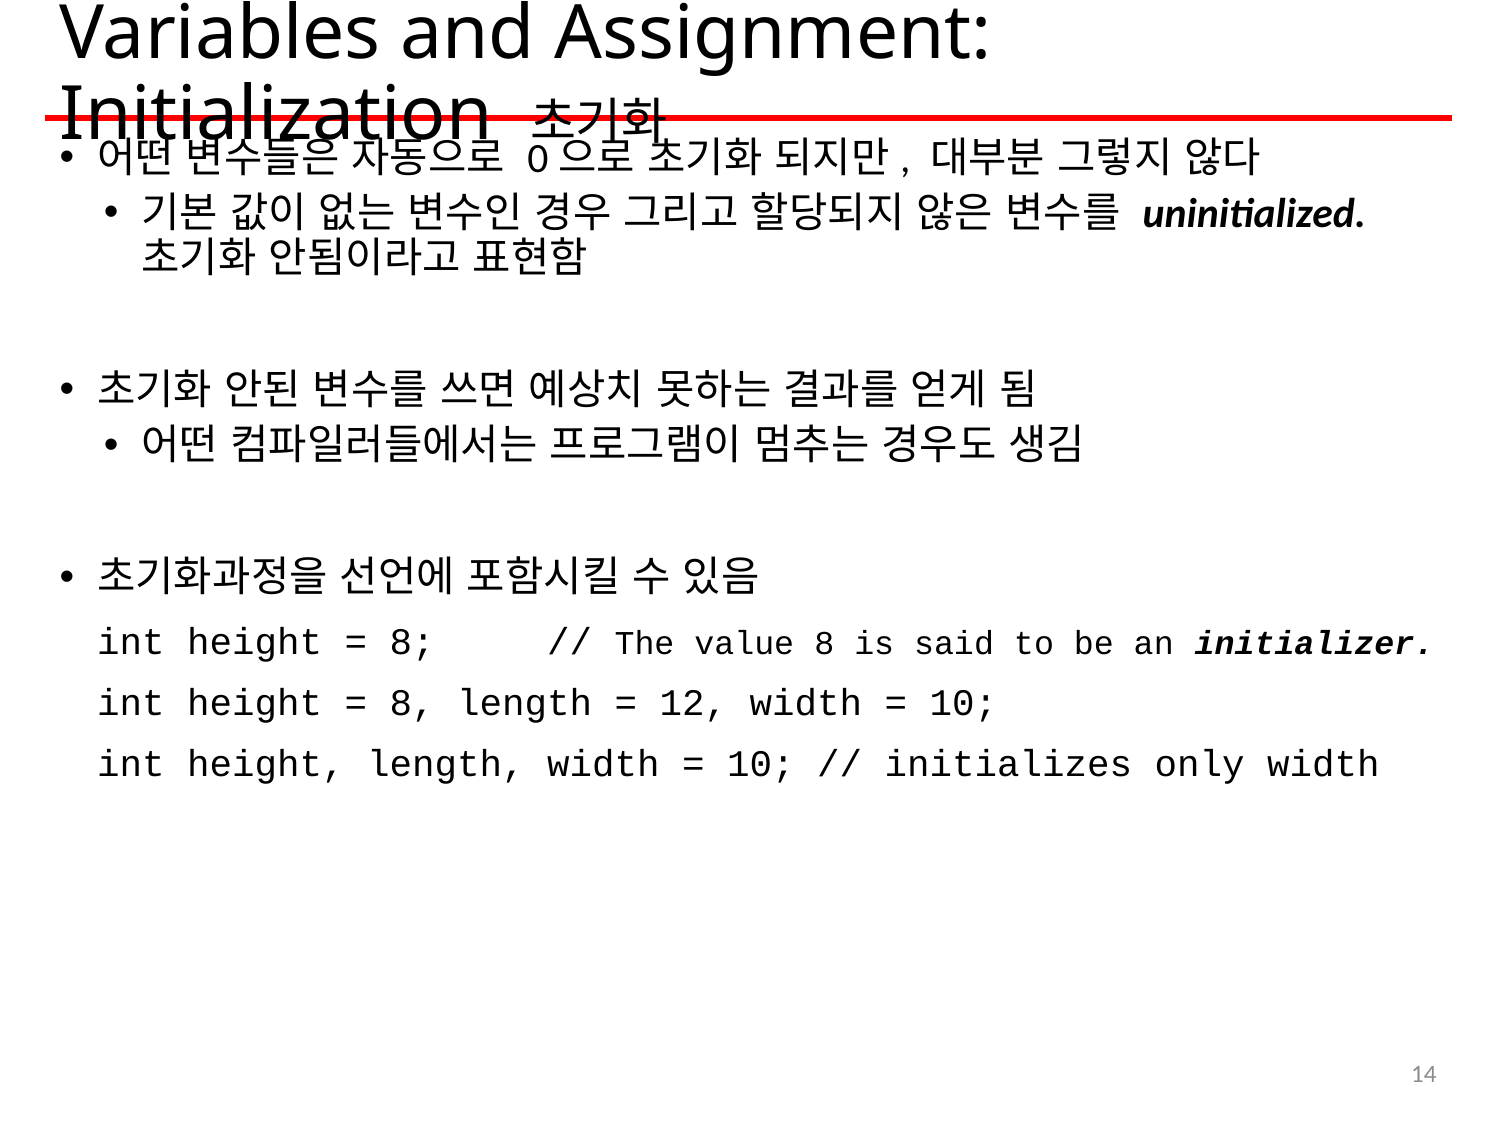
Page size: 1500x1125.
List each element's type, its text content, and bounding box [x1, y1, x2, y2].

slide_number 14 [1059, 1042, 1452, 1103]
list 어떤 변수들은 자동으로 0으로 초기화 되지만, 대부분 그렇지 않다 기본 값이 없는 변수인 경우 그리고 할당되지 않은 변수를 uninitialized. 초기화 안됨이라고 표현함 초기화 안된 변수를 쓰면 예상치 못하는 결과를 얻게 됨 어떤 컴파일러들에서는 프로그램이 멈추는 경우도 생김 초기화과정을 선언에 포함시킬 수 있음 int height = 8; // The value 8 is said to be an initializer. int height = 8, length = 12, width = 10; int height, length, width = 10; // initializes only width [44, 128, 1452, 1016]
title Variables and Assignment: Initialization 초기화 [44, 41, 1452, 109]
